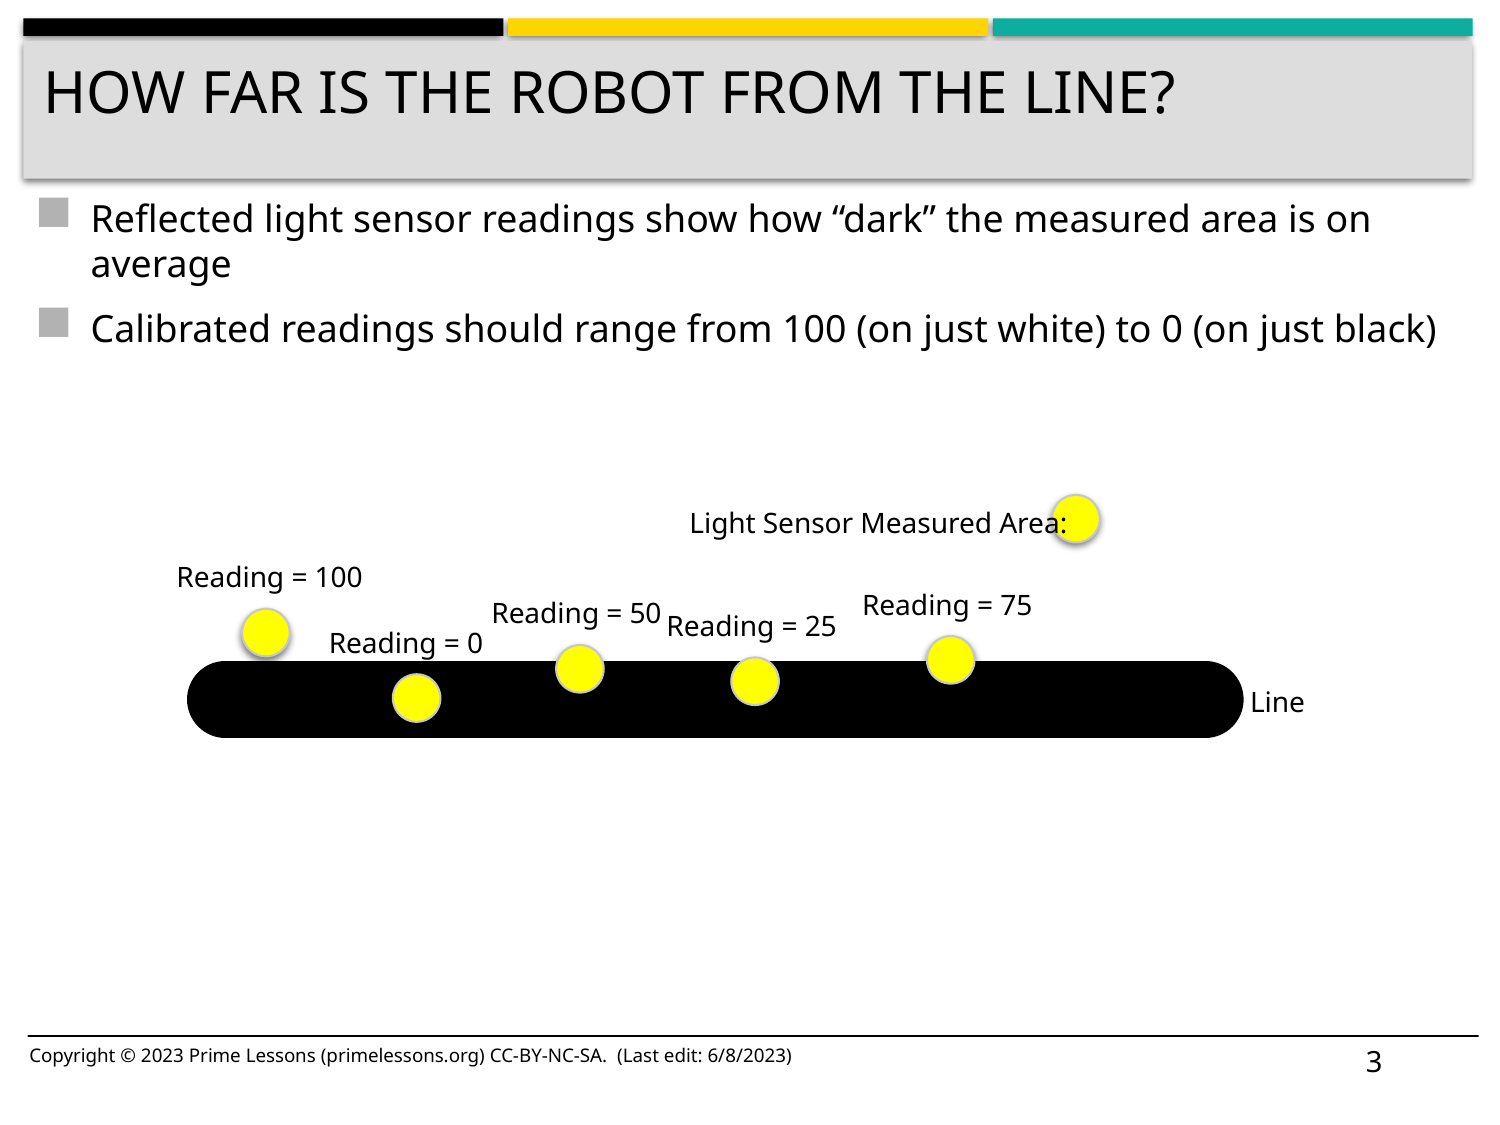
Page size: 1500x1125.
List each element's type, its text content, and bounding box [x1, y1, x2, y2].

text_box [1062, 493, 1101, 543]
text_box Line [1235, 677, 1320, 726]
slide_number 3 [1351, 1036, 1478, 1097]
text_box [555, 643, 605, 694]
text_box [925, 634, 976, 685]
text_box [394, 710, 439, 723]
title How Far Is the Robot From The Line? [28, 48, 1464, 172]
text_box Reading = 75 [847, 579, 1048, 628]
text_box Light Sensor Measured Area: [674, 498, 1083, 547]
text_box Reading = 25 [651, 600, 852, 650]
text_box [241, 607, 291, 658]
list Reflected light sensor readings show how “dark” the measured area is on average Calibrated readings should range from 100 (on just white) to 0 (on just black) [25, 187, 1475, 1021]
text_box [391, 673, 442, 697]
text_box Reading = 0 [313, 617, 498, 667]
text_box Reading = 100 [161, 552, 378, 601]
text_box [730, 656, 780, 697]
text_box Reading = 50 [476, 588, 677, 637]
footer Copyright © 2023 Prime Lessons (primelessons.org) CC-BY-NC-SA. (Last edit: 6/8/2023) [14, 1036, 814, 1097]
